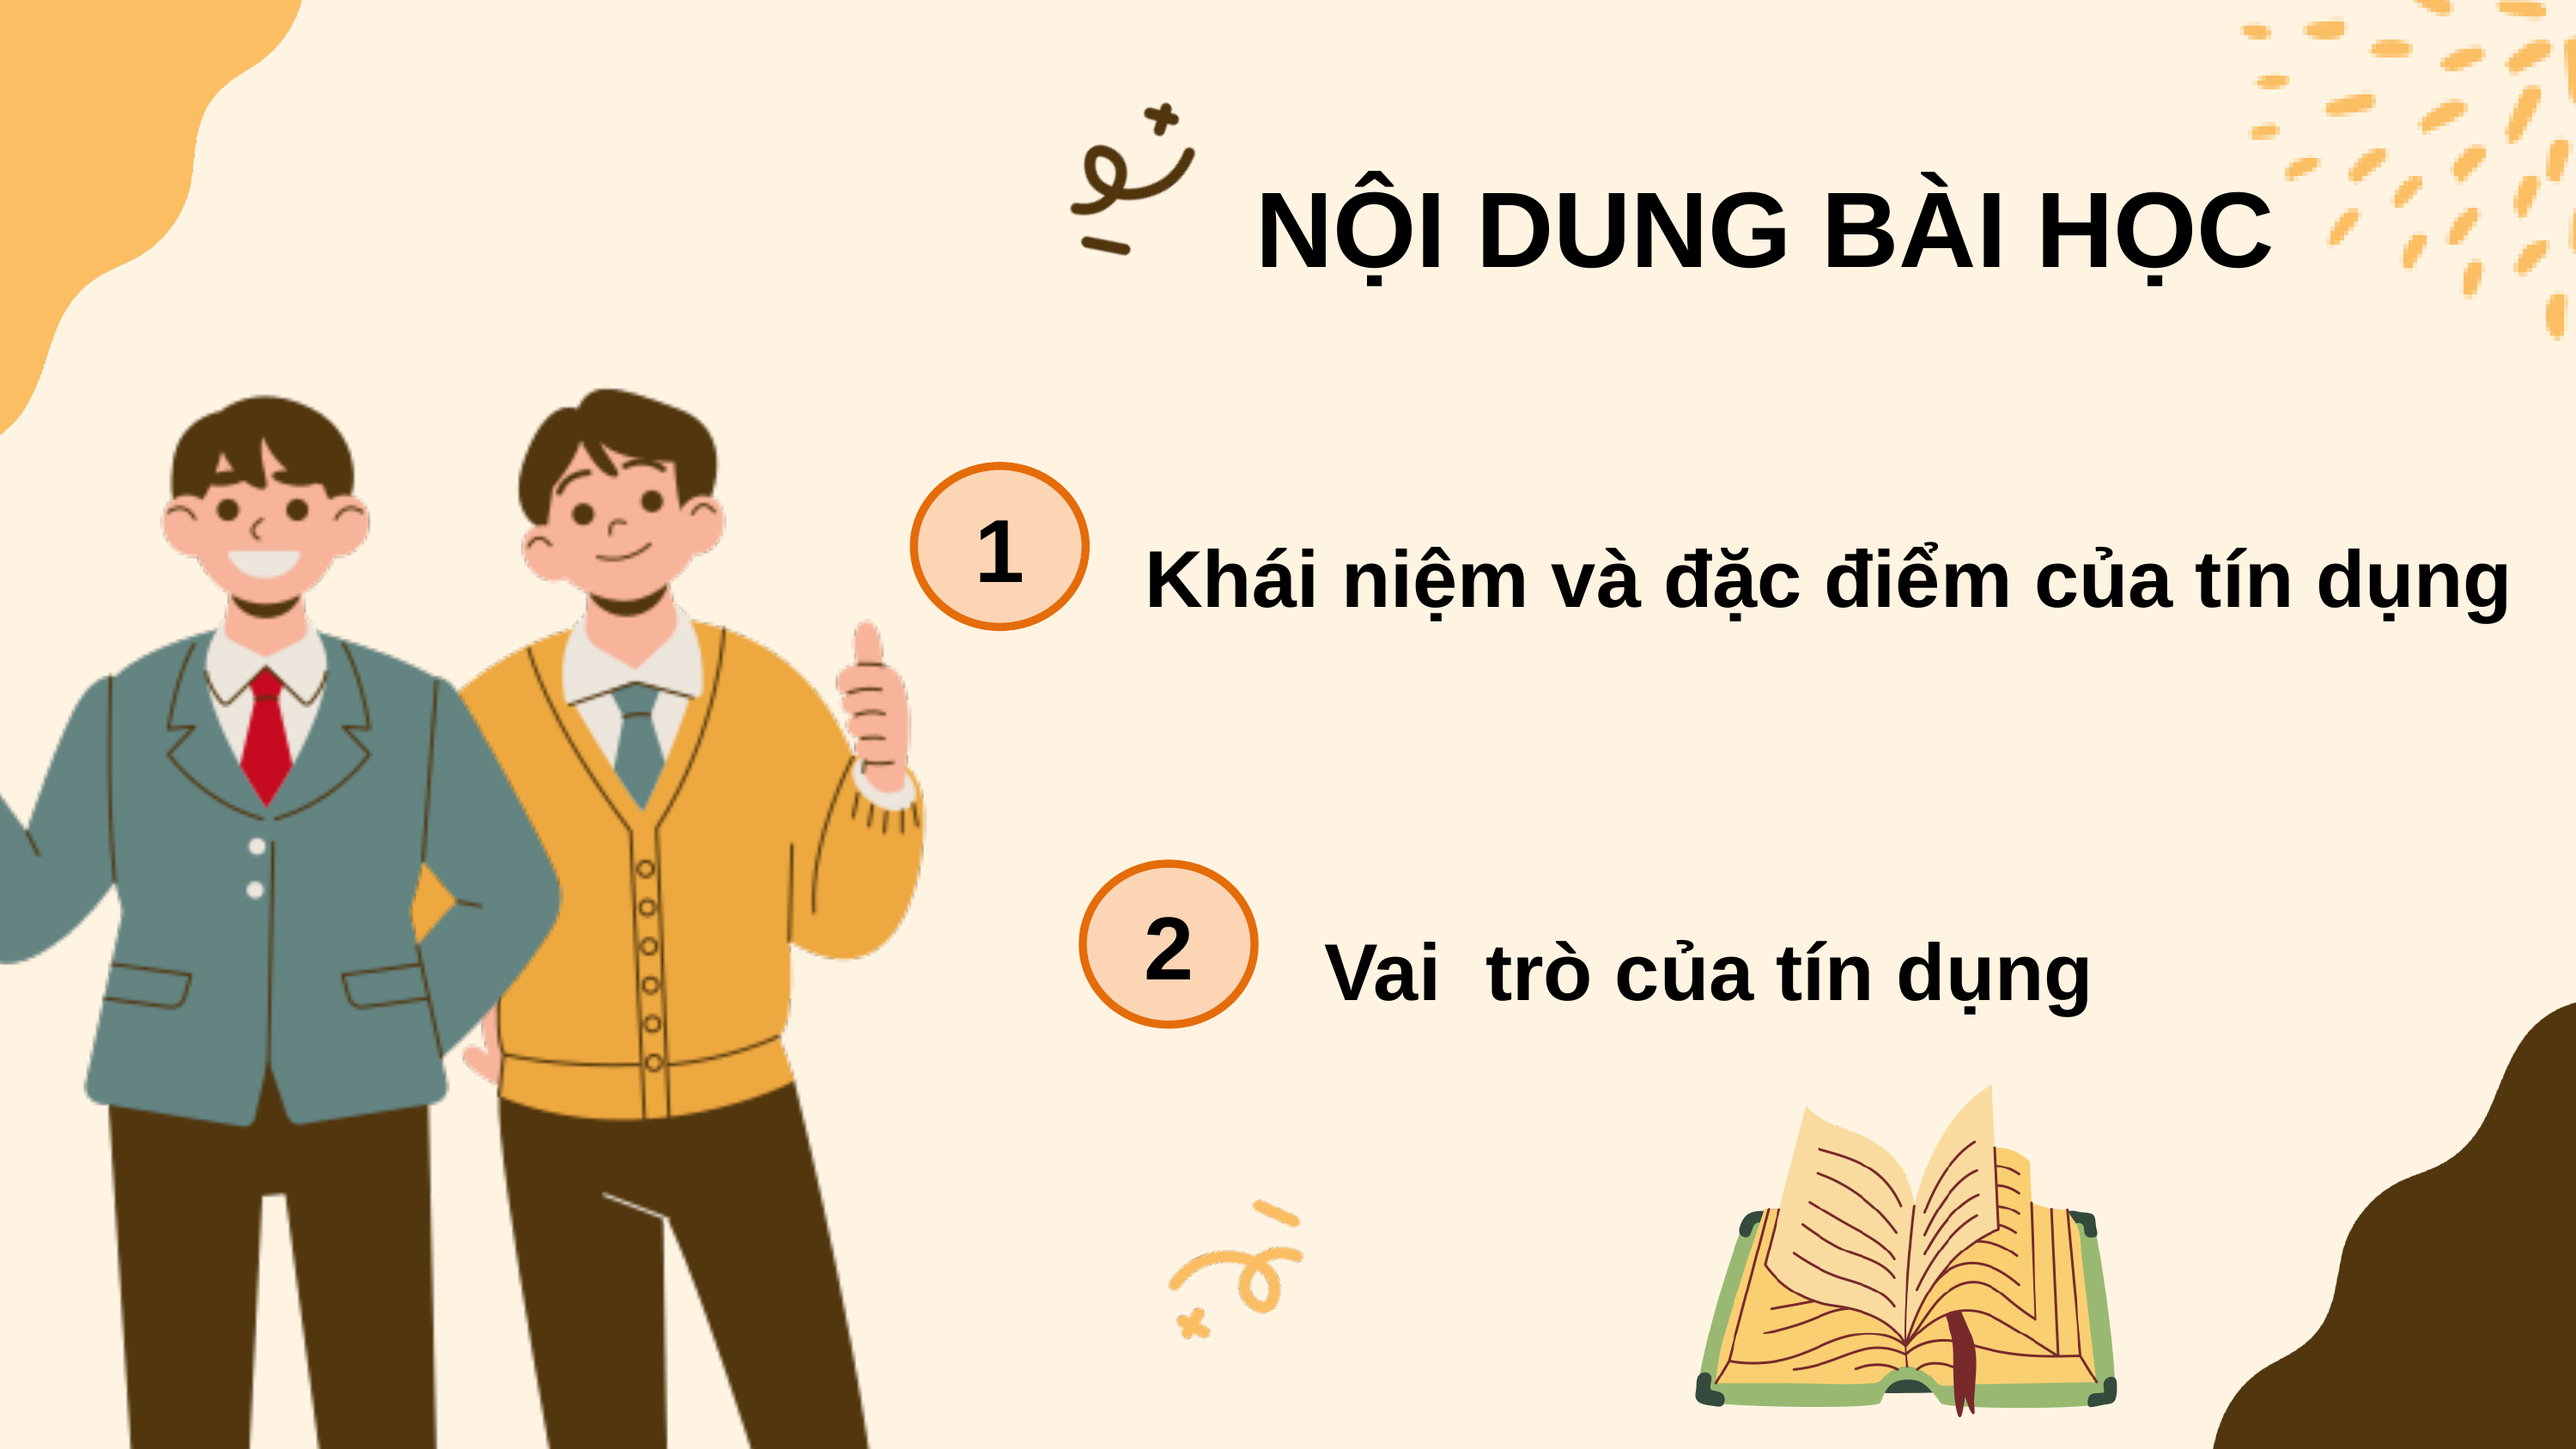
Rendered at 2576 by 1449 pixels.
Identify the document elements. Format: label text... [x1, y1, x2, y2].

picture [1145, 1188, 1329, 1349]
text_box Khái niệm và đặc điểm của tín dụng [1132, 471, 2576, 630]
picture [2200, 972, 2576, 1449]
picture [1039, 94, 1225, 273]
text_box NỘI DUNG BÀI HỌC [956, 223, 2234, 289]
text_box Vai trò của tín dụng [1311, 865, 2166, 1023]
text_box 1 [1032, 470, 1088, 623]
picture [0, 0, 1029, 1449]
text_box 2 [1080, 862, 1257, 1027]
picture [2239, 0, 2576, 341]
picture [1691, 1083, 2121, 1417]
